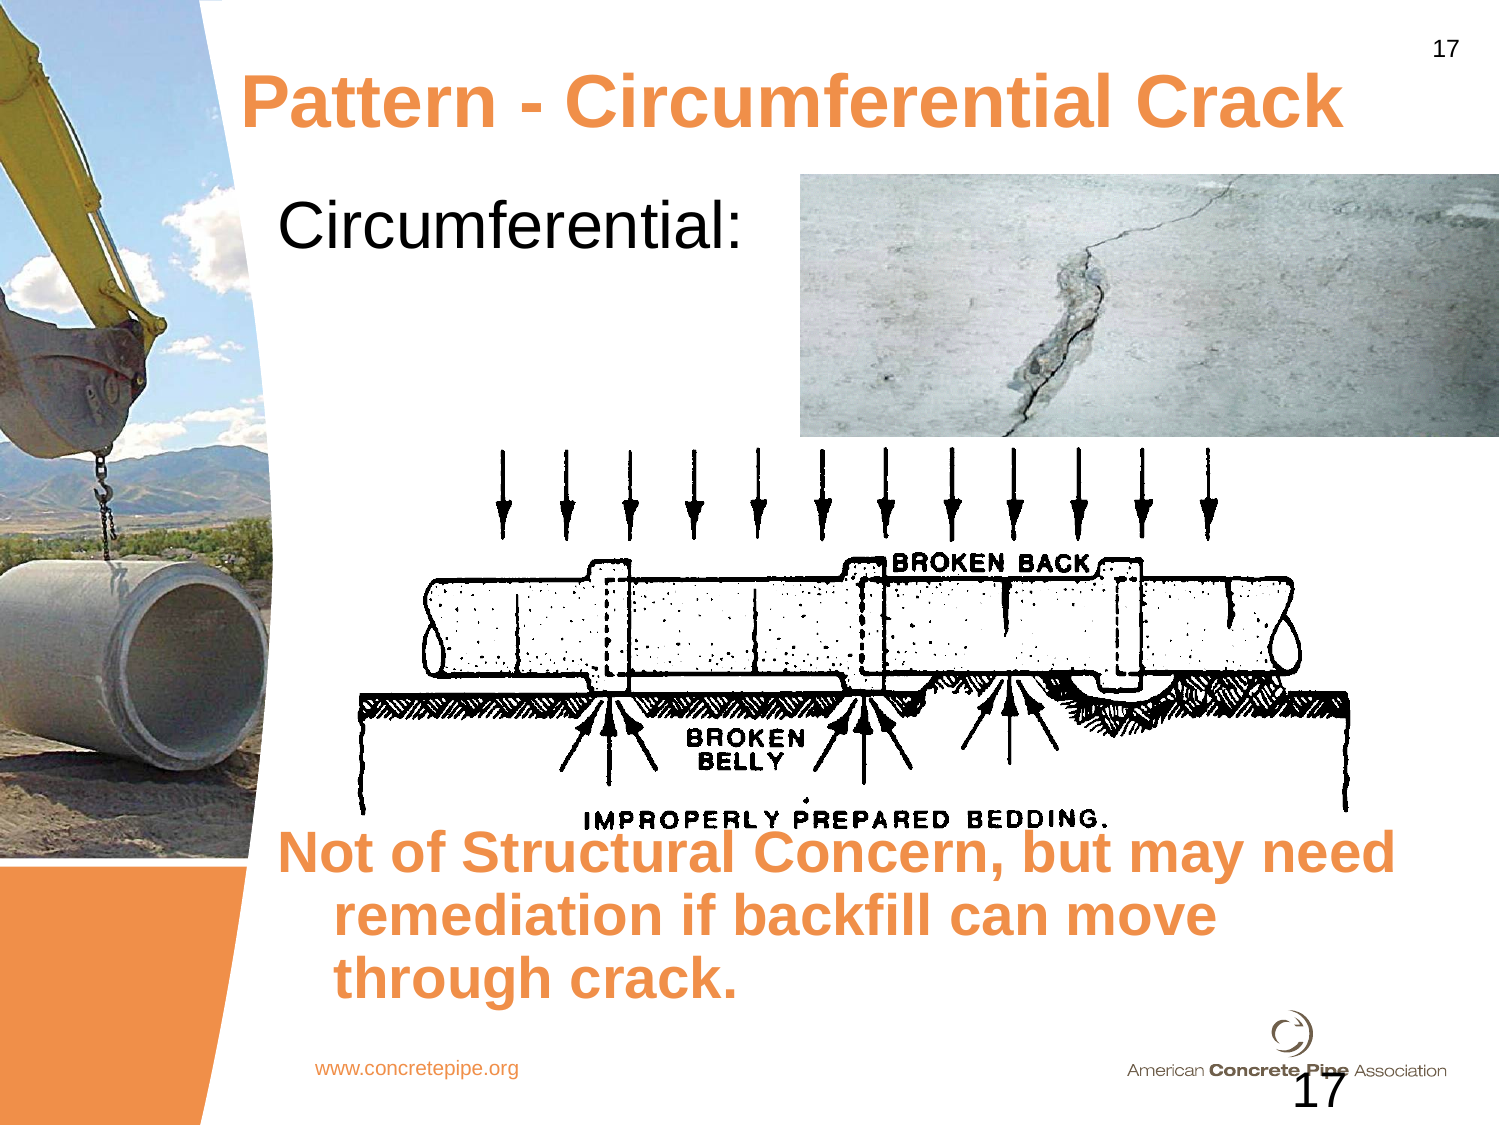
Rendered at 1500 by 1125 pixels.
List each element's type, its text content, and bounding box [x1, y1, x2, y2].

list Circumferential: Not of Structural Concern, but may need remediation if backfill can move through crack. [262, 144, 1463, 876]
title Pattern - Circumferential Crack [224, 0, 1500, 151]
picture [0, 0, 262, 858]
footer www.concretepipe.org [299, 1046, 776, 1125]
slide_number 17 [1276, 1050, 1500, 1125]
picture [299, 174, 1500, 892]
